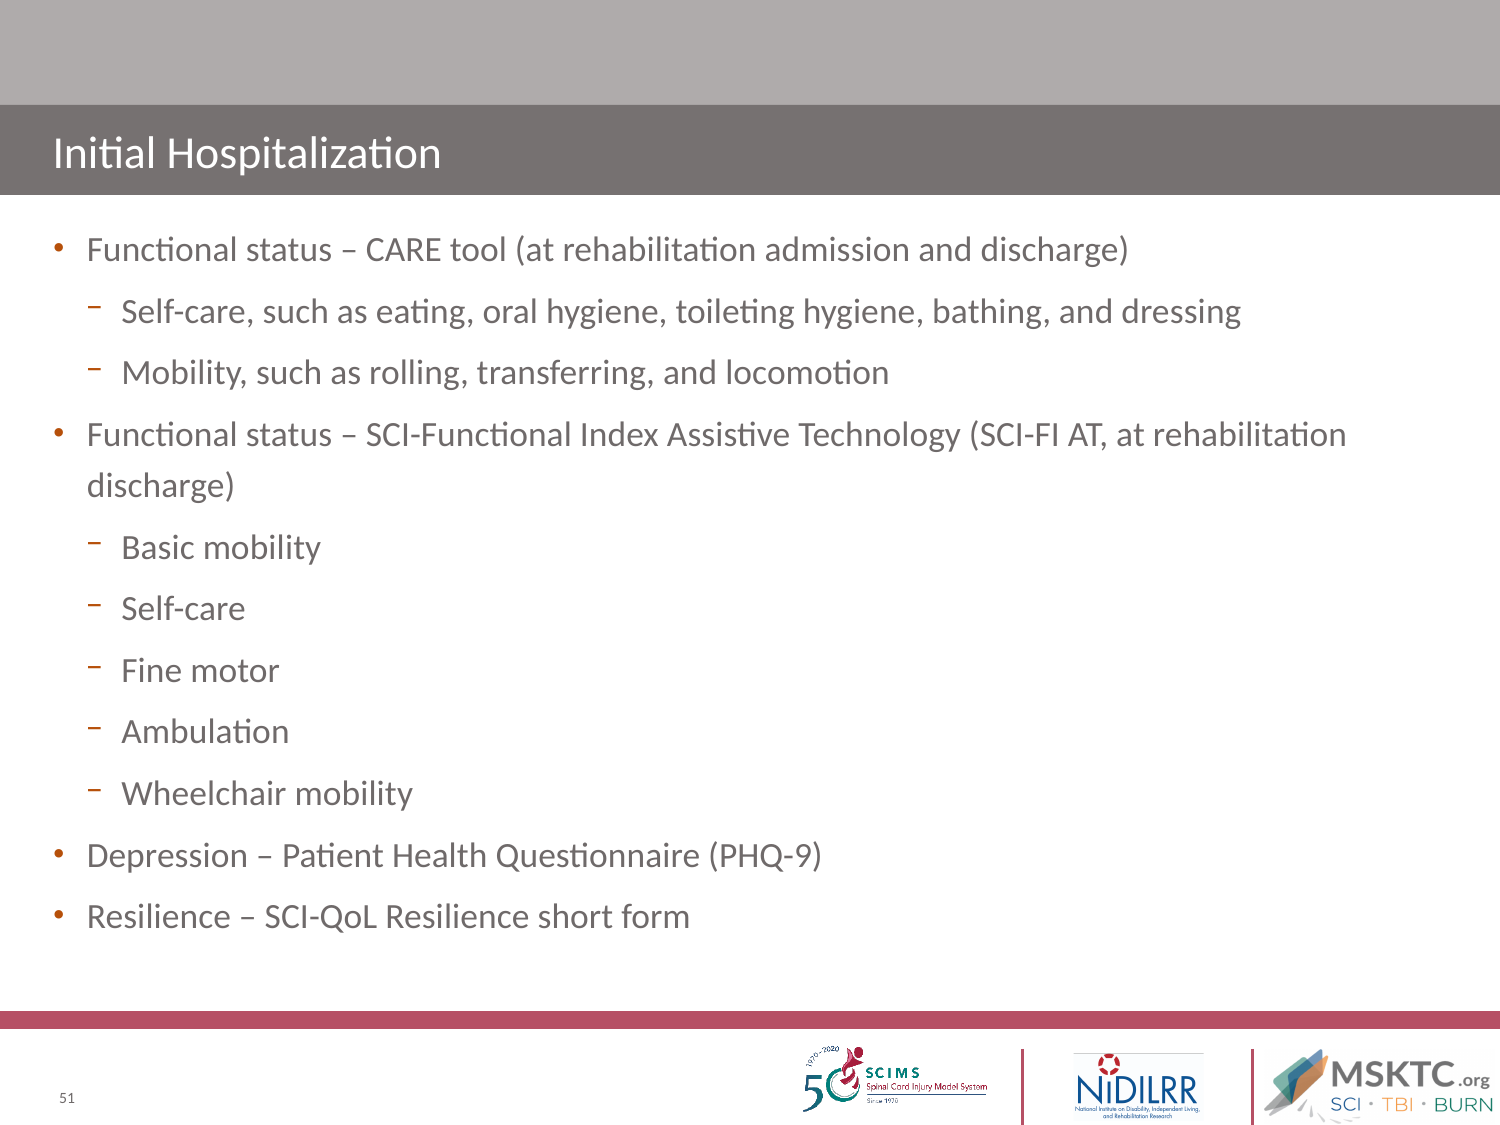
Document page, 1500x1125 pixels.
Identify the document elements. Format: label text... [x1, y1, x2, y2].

picture [798, 1036, 1011, 1125]
slide_number 51 [56, 1088, 76, 1107]
list Functional status – CARE tool (at rehabilitation admission and discharge) Self-care, such as eating, oral hygiene, toileting hygiene, bathing, and dressing Mobility, such as rolling, transferring, and locomotion Functional status – SCI-Functional Index Assistive Technology (SCI-FI AT, at rehabilitation discharge) Basic mobility Self-care Fine motor Ambulation Wheelchair mobility Depression – Patient Health Questionnaire (PHQ-9) Resilience – SCI-QoL Resilience short form [0, 195, 1500, 1012]
picture [1264, 1049, 1495, 1124]
title Initial Hospitalization [0, 104, 1500, 195]
picture [1073, 1052, 1204, 1121]
